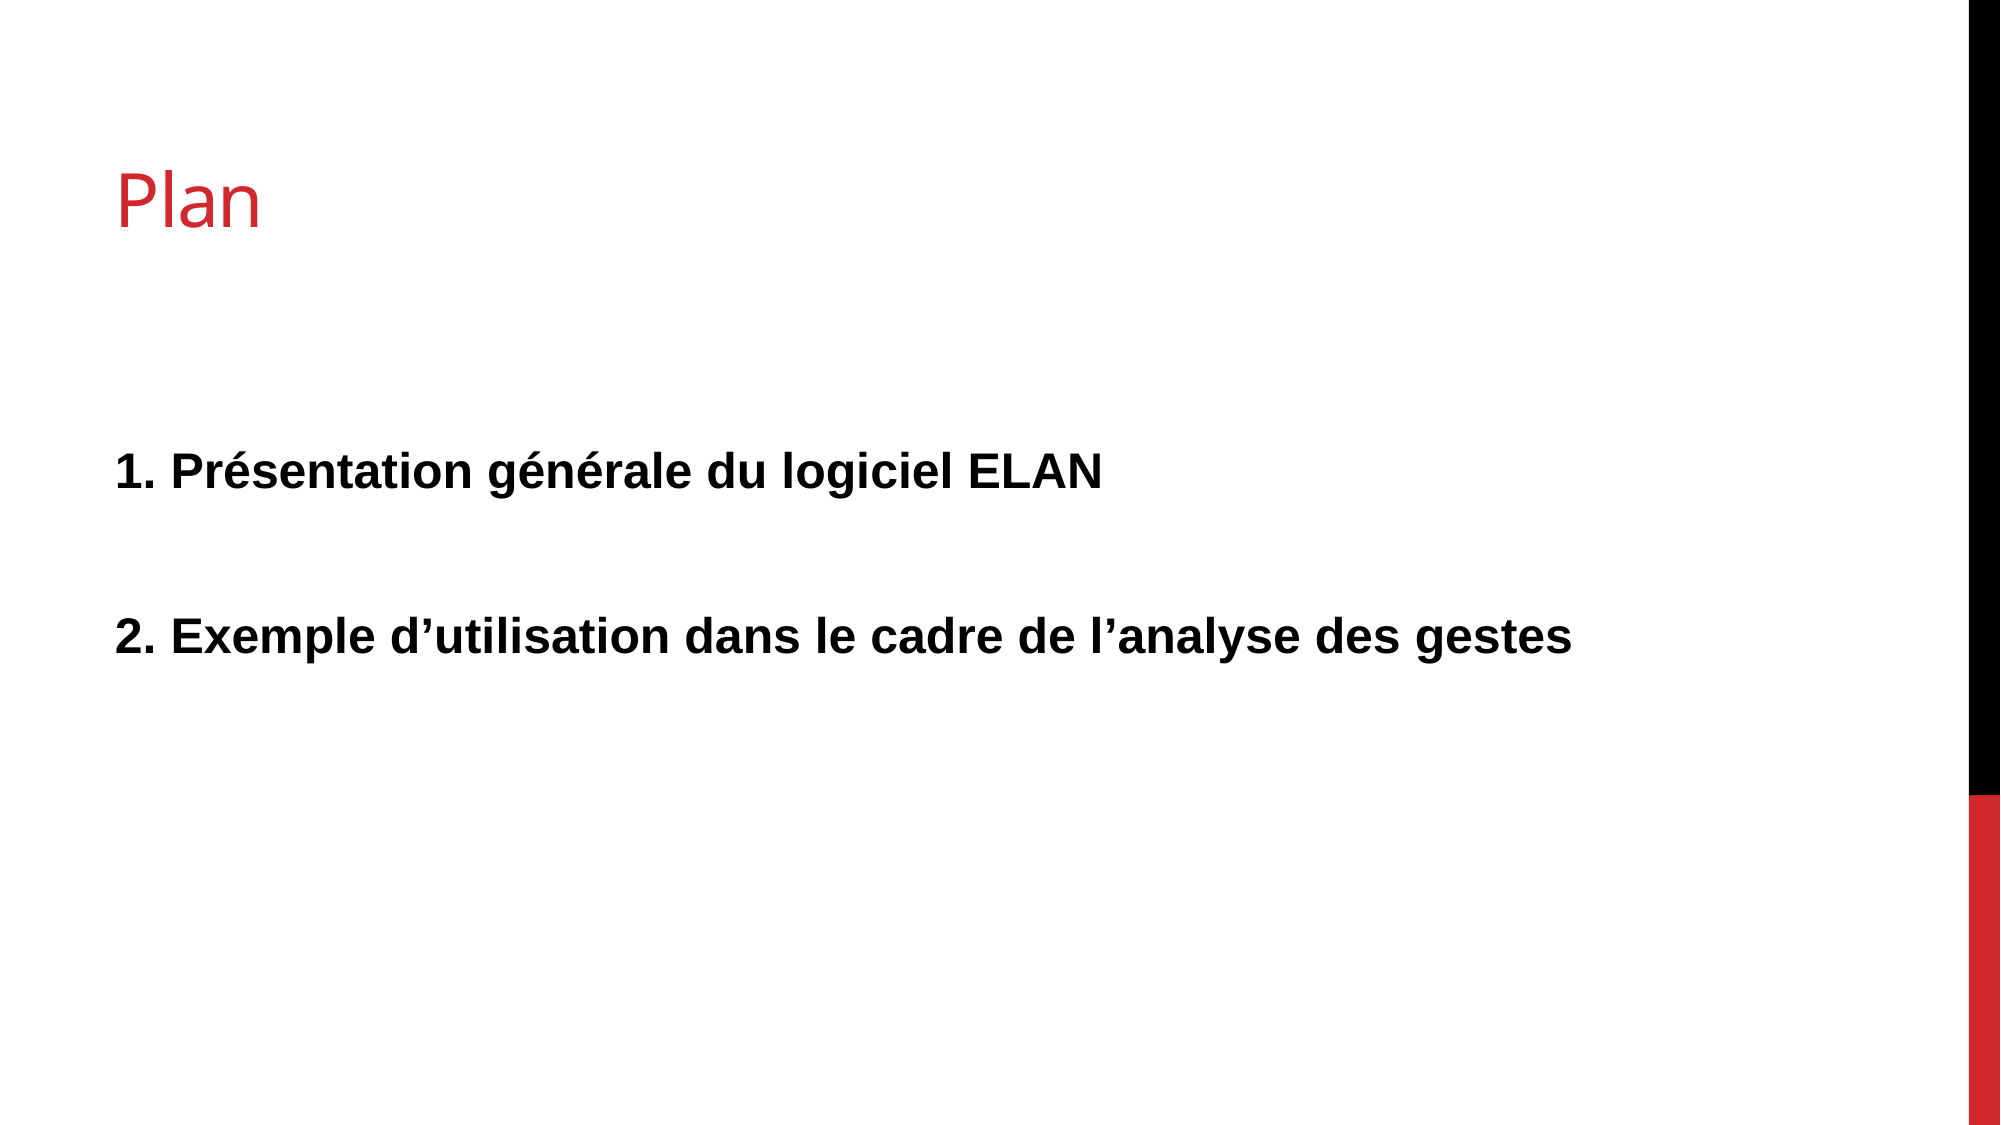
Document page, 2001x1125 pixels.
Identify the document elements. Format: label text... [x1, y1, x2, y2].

title Plan [99, 24, 1367, 250]
list 1. Présentation générale du logiciel ELAN 2. Exemple d’utilisation dans le cadre de l’analyse des gestes [99, 287, 1767, 1006]
